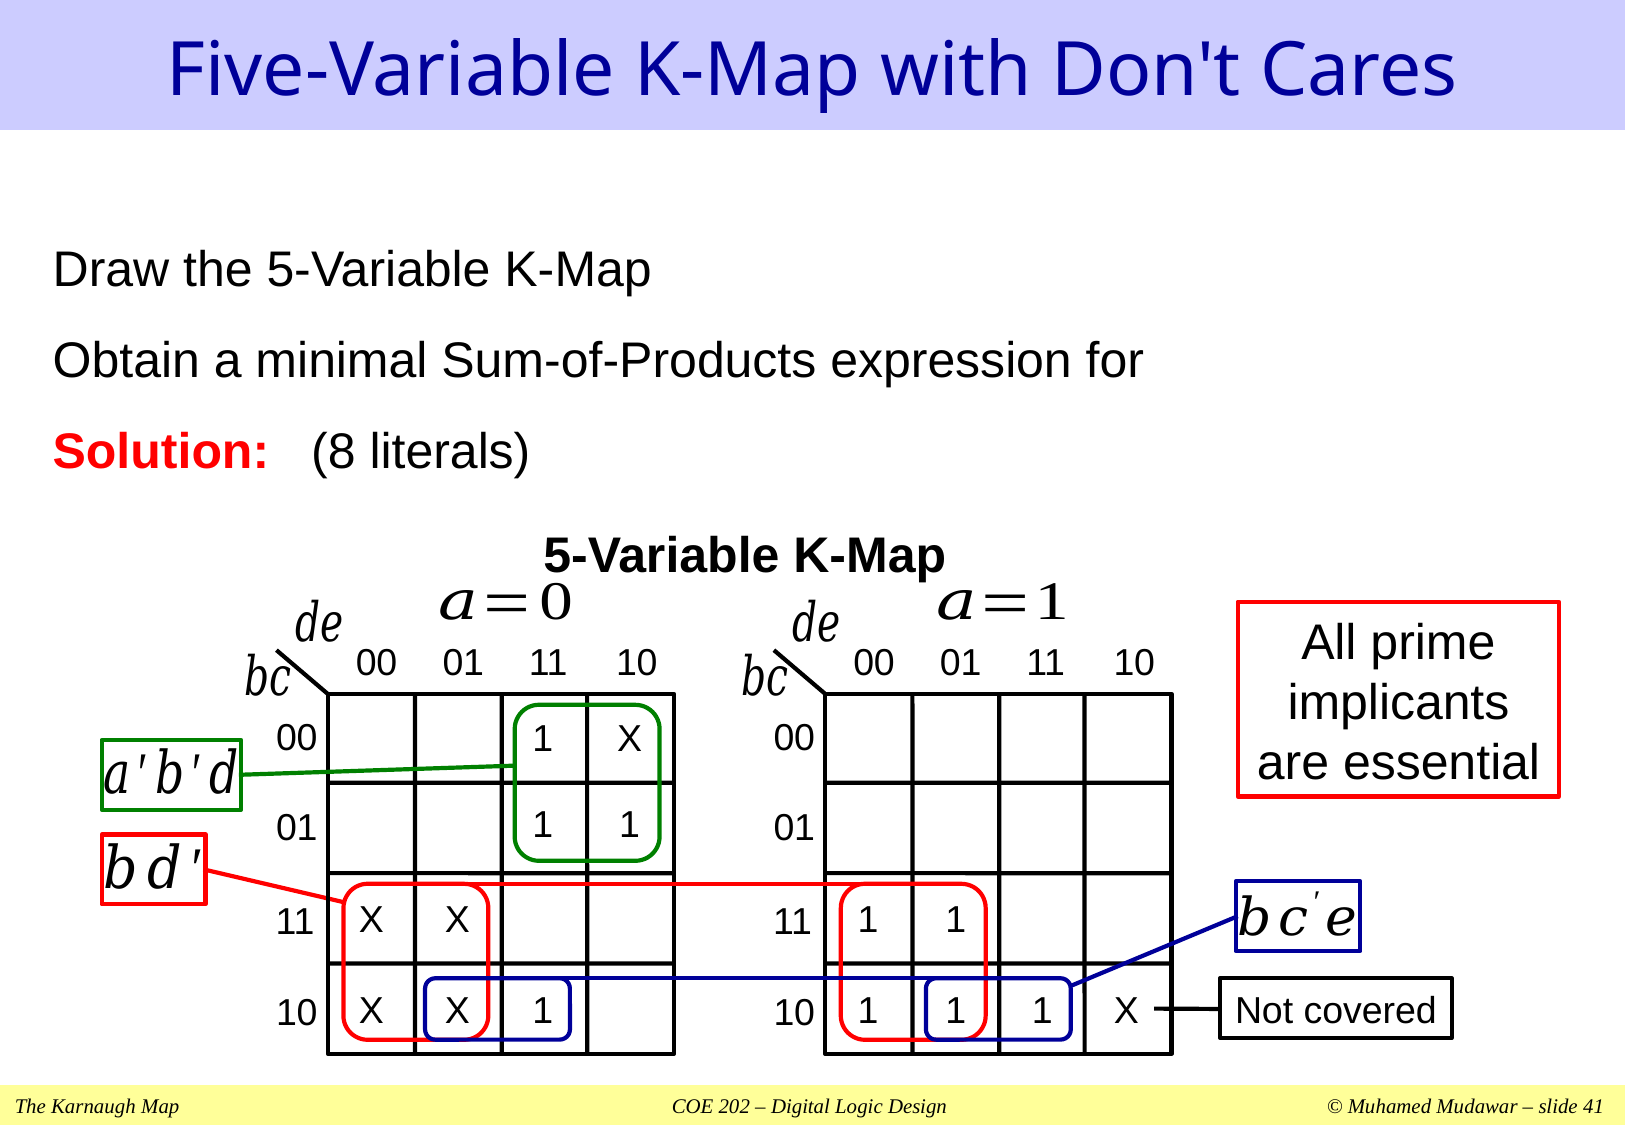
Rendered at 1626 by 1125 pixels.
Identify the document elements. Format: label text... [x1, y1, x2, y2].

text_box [343, 883, 986, 1040]
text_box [103, 836, 238, 903]
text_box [424, 977, 1071, 1040]
text_box All prime implicants are essential [1237, 601, 1559, 797]
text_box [103, 741, 515, 808]
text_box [1070, 883, 1359, 987]
title Five-Variable K-Map with Don't Cares [0, 0, 1625, 130]
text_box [243, 514, 1172, 1055]
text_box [1153, 977, 1454, 1040]
